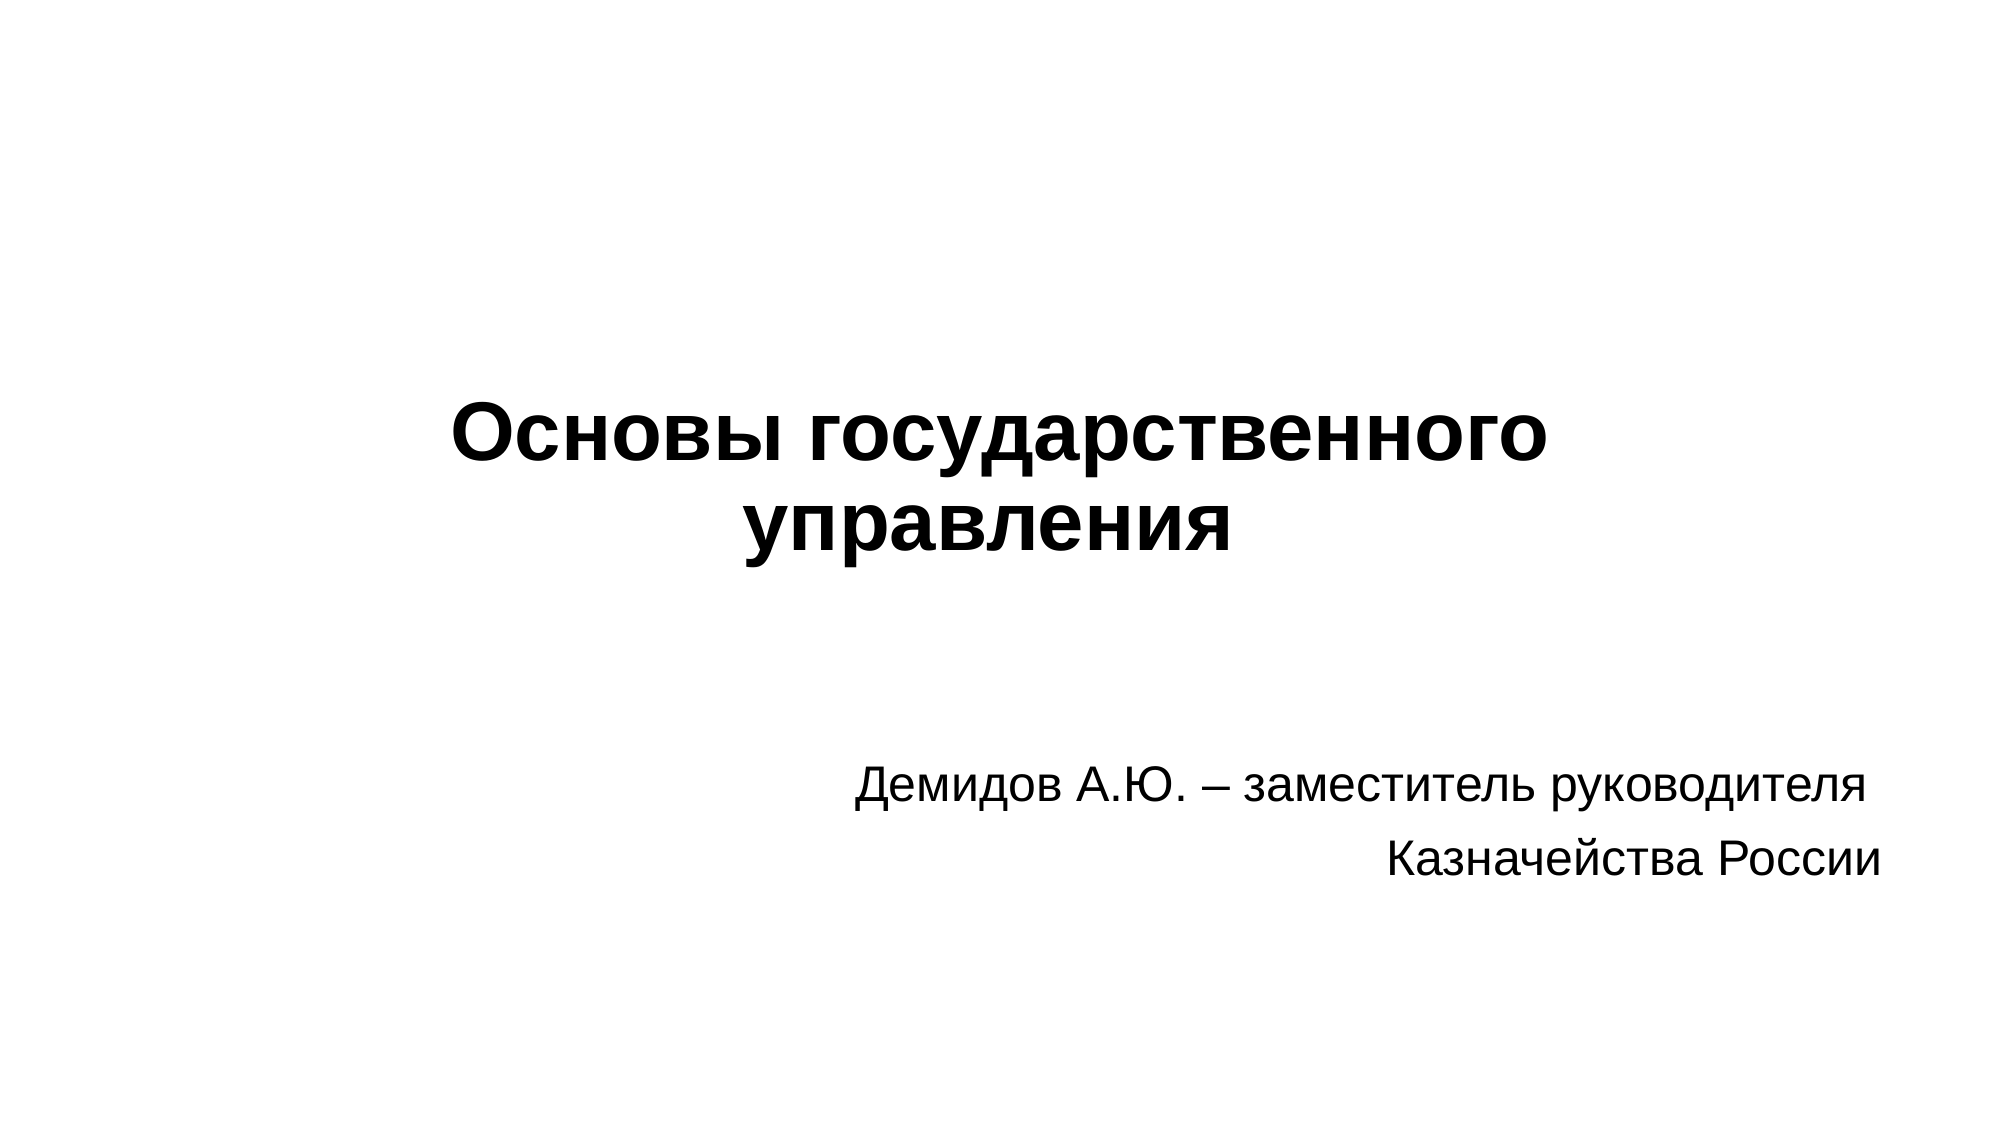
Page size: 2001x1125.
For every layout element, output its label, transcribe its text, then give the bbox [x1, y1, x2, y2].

subtitle Демидов А.Ю. – заместитель руководителя Казначейства России [397, 750, 1898, 1022]
title Основы государственного управления [249, 184, 1750, 576]
